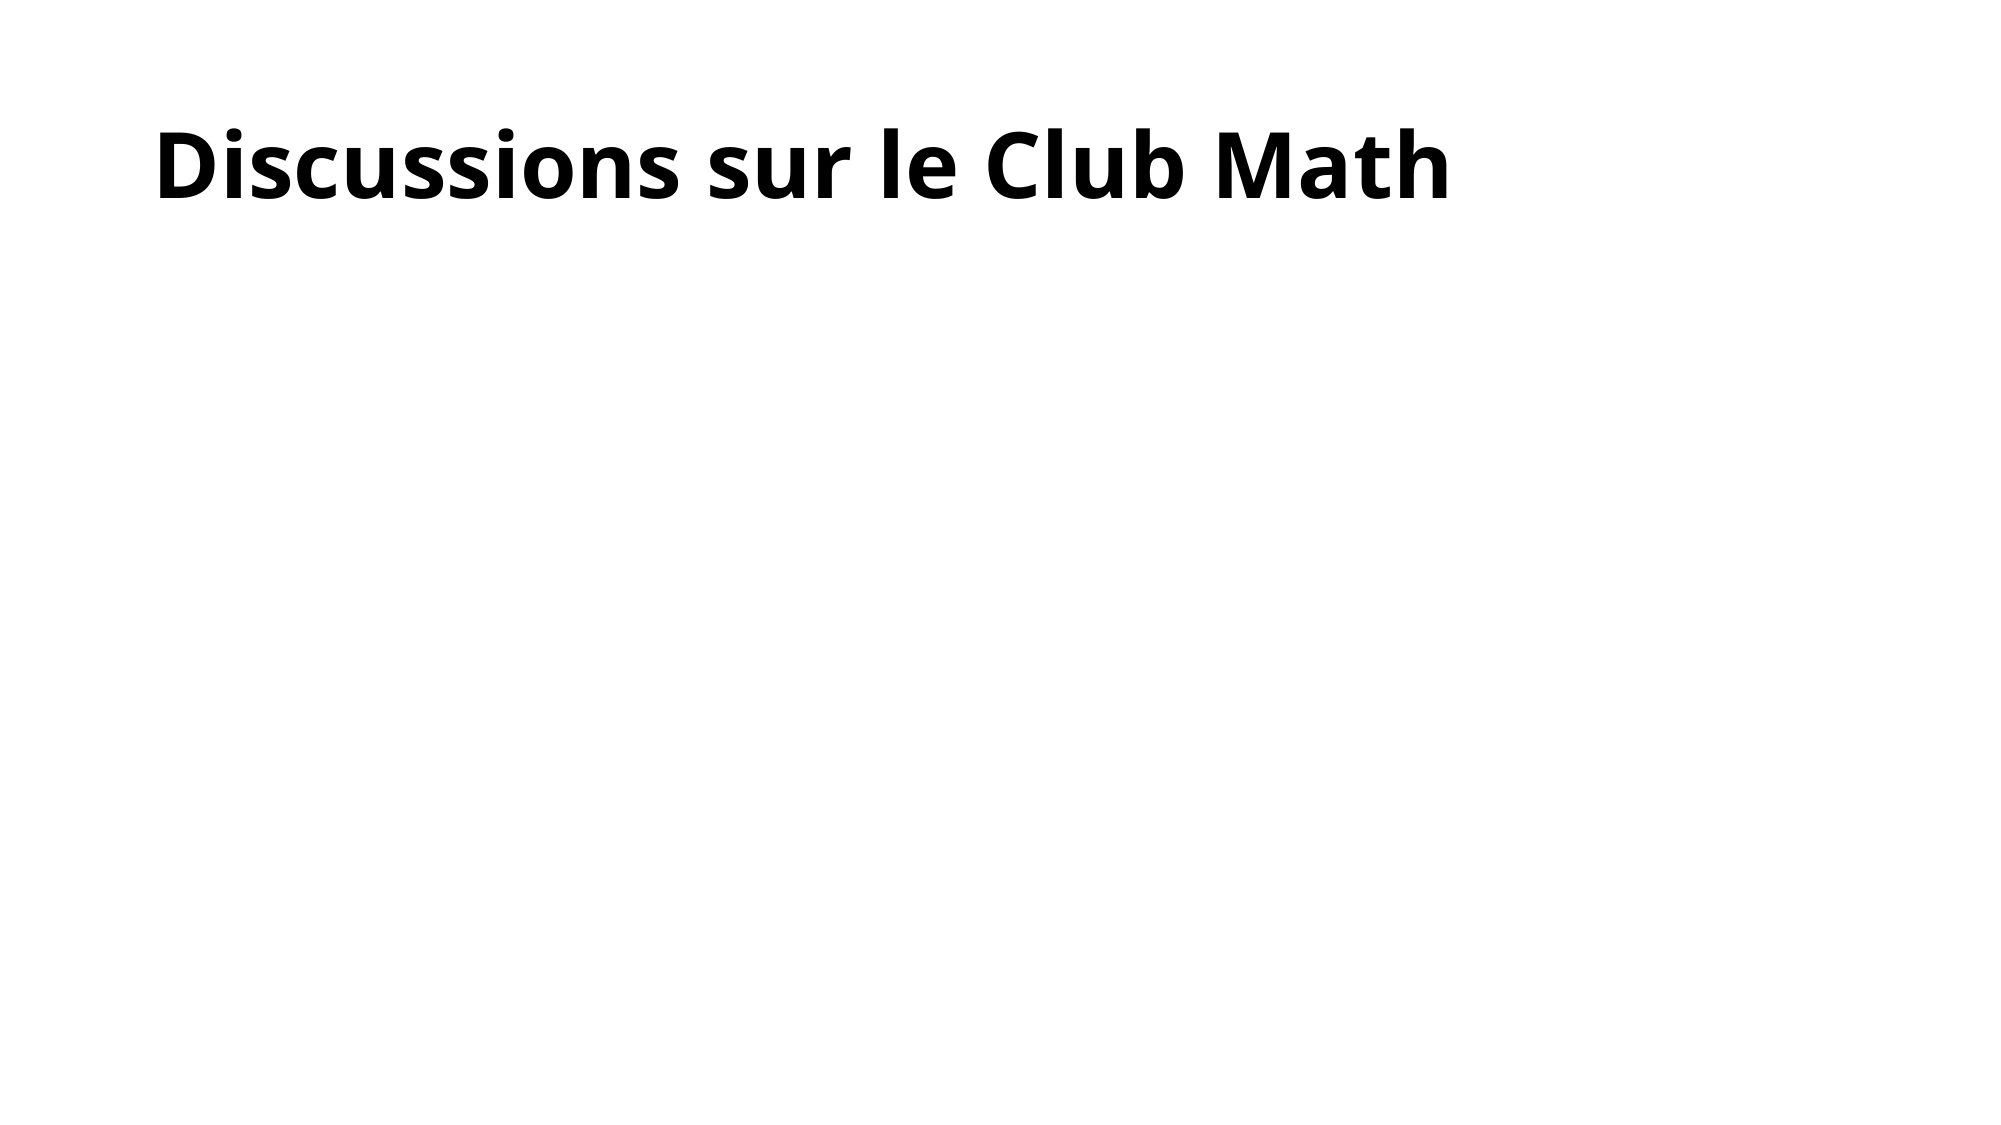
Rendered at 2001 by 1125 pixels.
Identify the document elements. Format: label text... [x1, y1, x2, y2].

title Discussions sur le Club Math [137, 59, 1863, 278]
